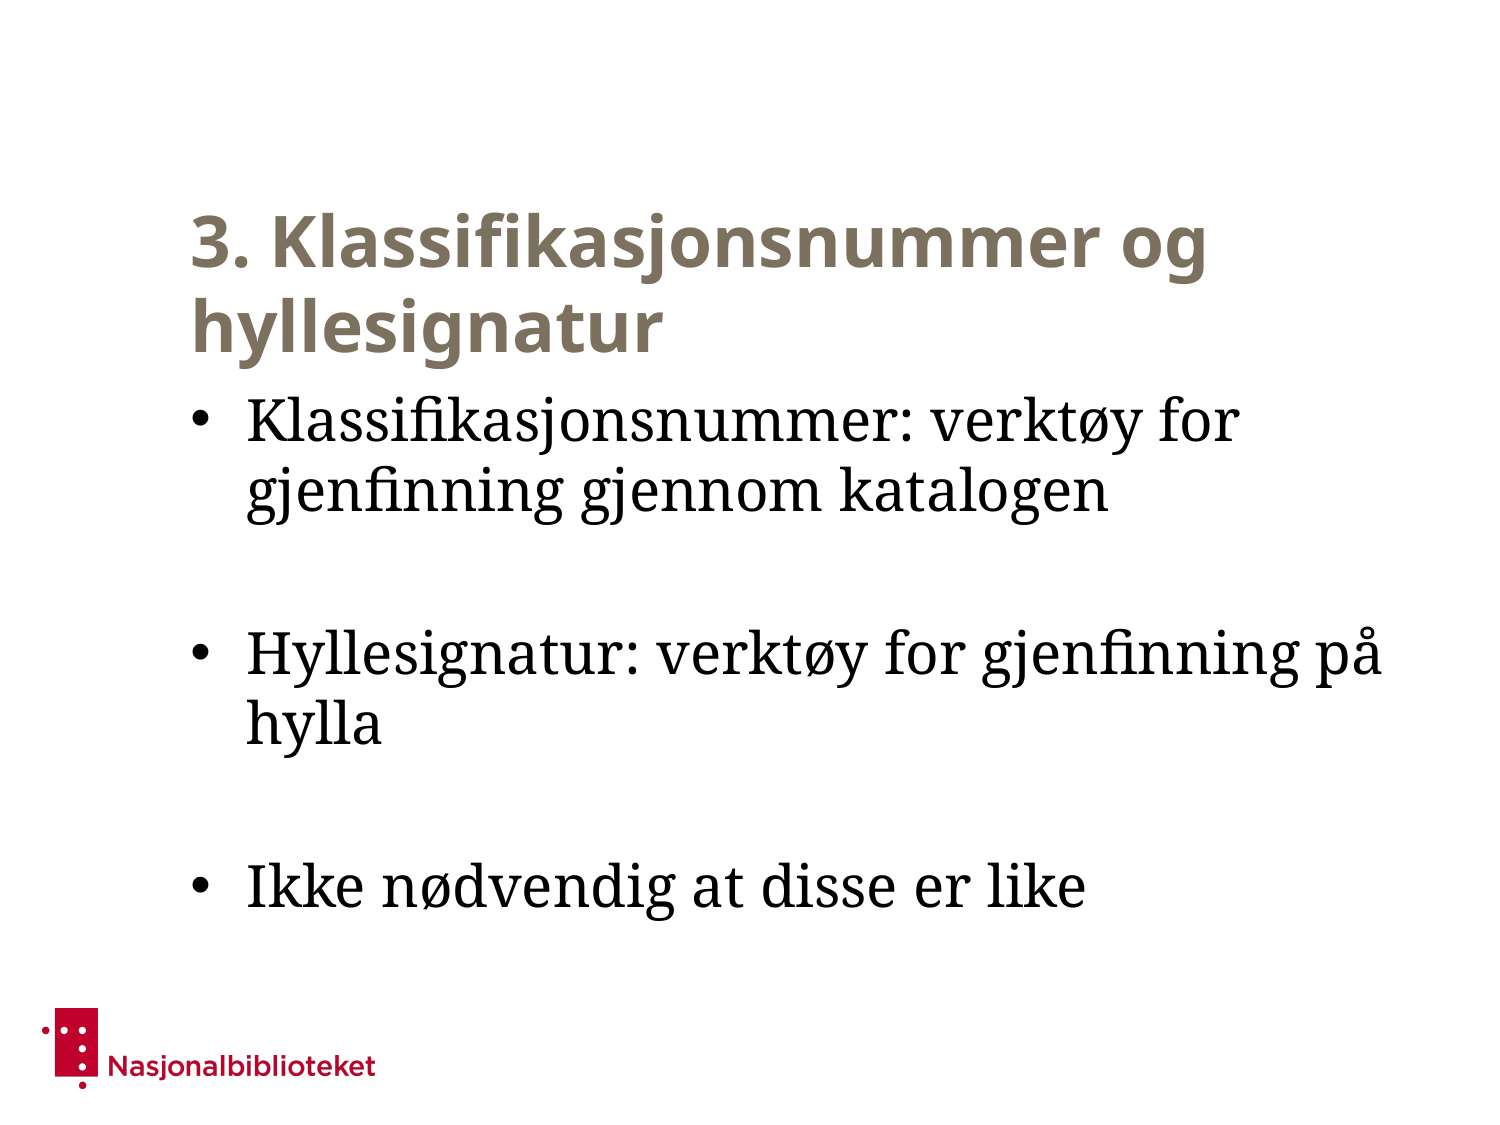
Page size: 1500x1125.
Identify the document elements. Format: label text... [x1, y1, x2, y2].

picture [42, 1008, 375, 1089]
list Klassifikasjonsnummer: verktøy for gjenfinning gjennom katalogen Hyllesignatur: verktøy for gjenfinning på hylla Ikke nødvendig at disse er like [175, 375, 1425, 1043]
title 3. Klassifikasjonsnummer og hyllesignatur [175, 187, 1425, 375]
